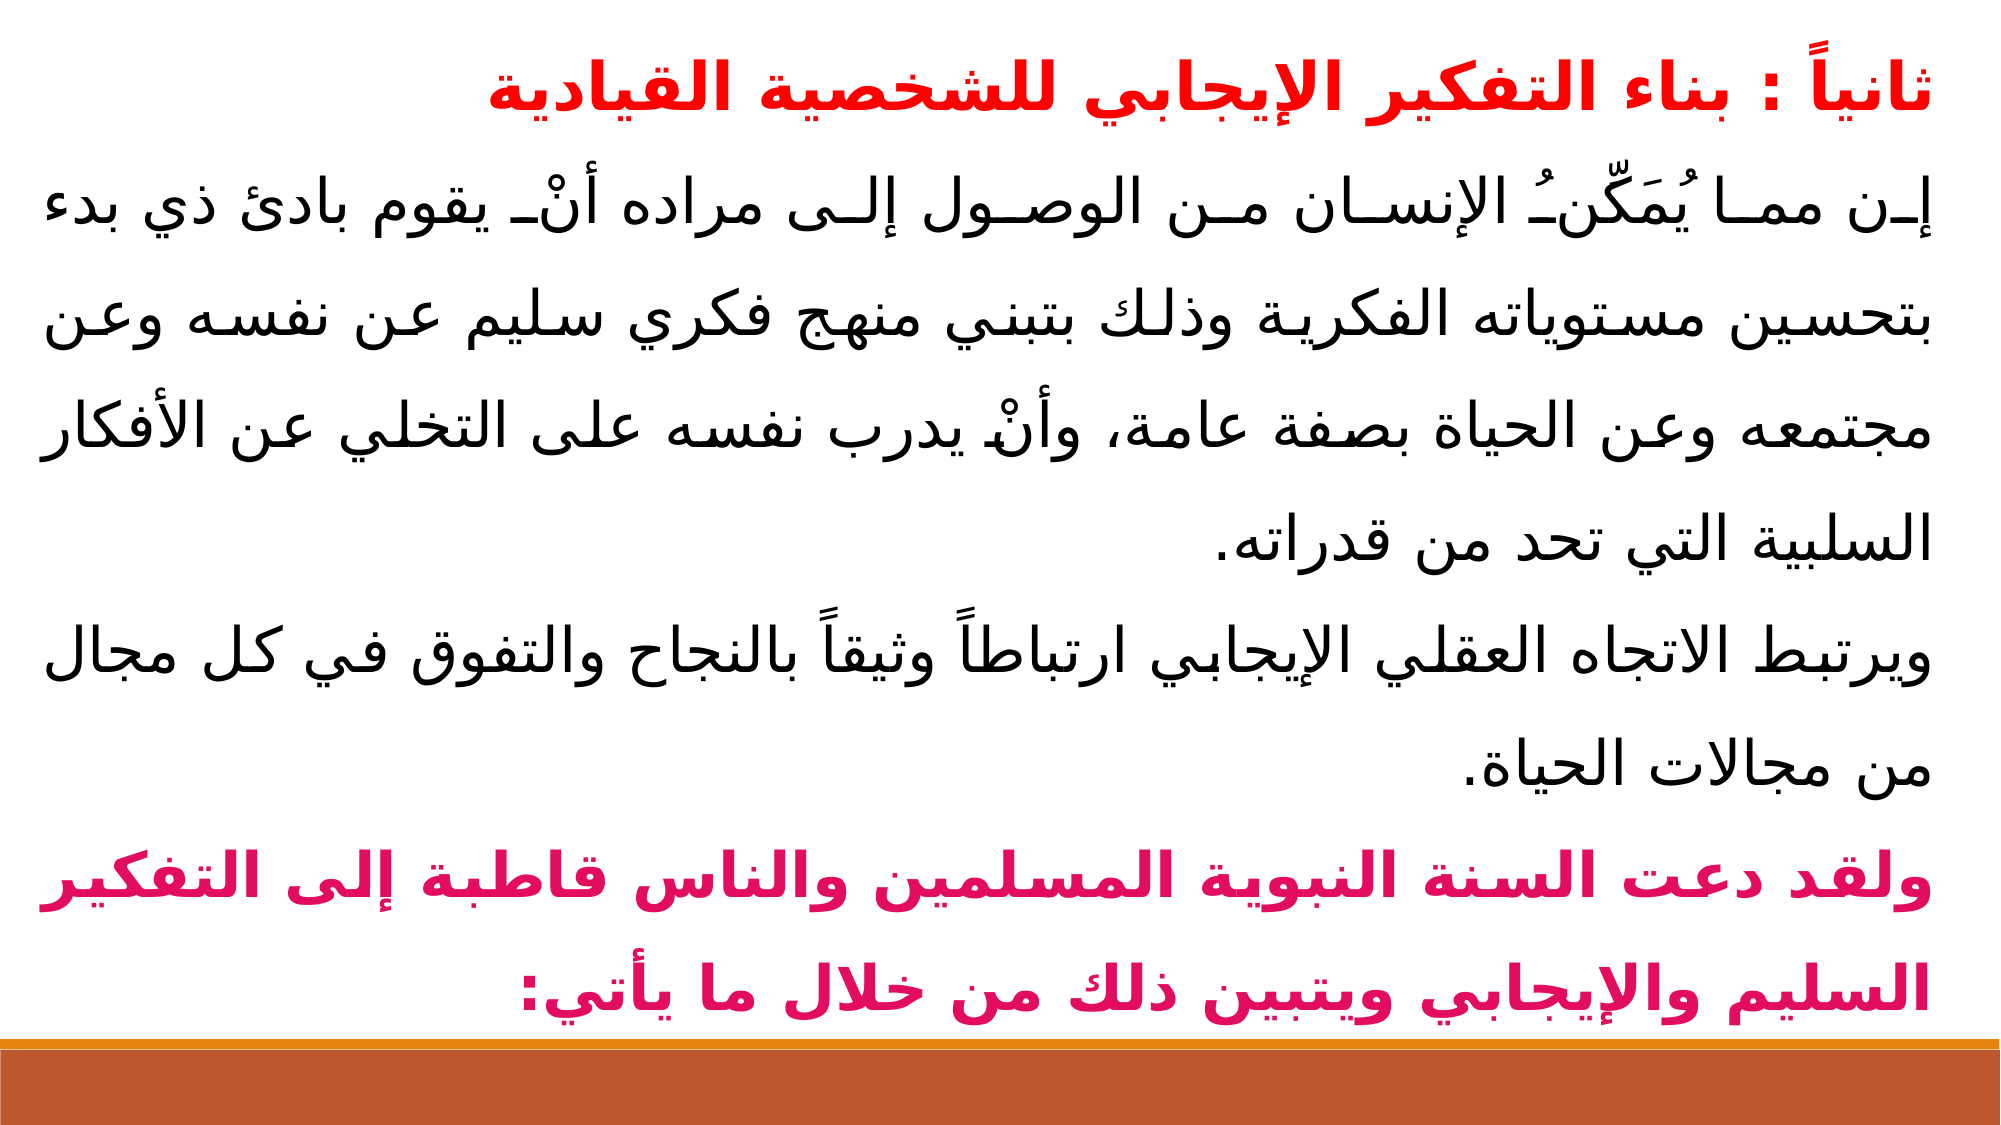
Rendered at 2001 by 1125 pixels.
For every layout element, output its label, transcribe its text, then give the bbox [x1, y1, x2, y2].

text_box ثانياً : بناء التفكير الإيجابي للشخصية القيادية إن مما يُمَكِّنُ الإنسان من الوصول إلى مراده أنْ يقوم بادئ ذي بدء بتحسين مستوياته الفكرية وذلك بتبني منهج فكري سليم عن نفسه وعن مجتمعه وعن الحياة بصفة عامة، وأنْ يدرب نفسه على التخلي عن الأفكار السلبية التي تحد من قدراته. ويرتبط الاتجاه العقلي الإيجابي ارتباطاً وثيقاً بالنجاح والتفوق في كل مجال من مجالات الحياة. ولقد دعت السنة النبوية المسلمين والناس قاطبة إلى التفكير السليم والإيجابي ويتبين ذلك من خلال ما يأتي: [27, 17, 1950, 1008]
